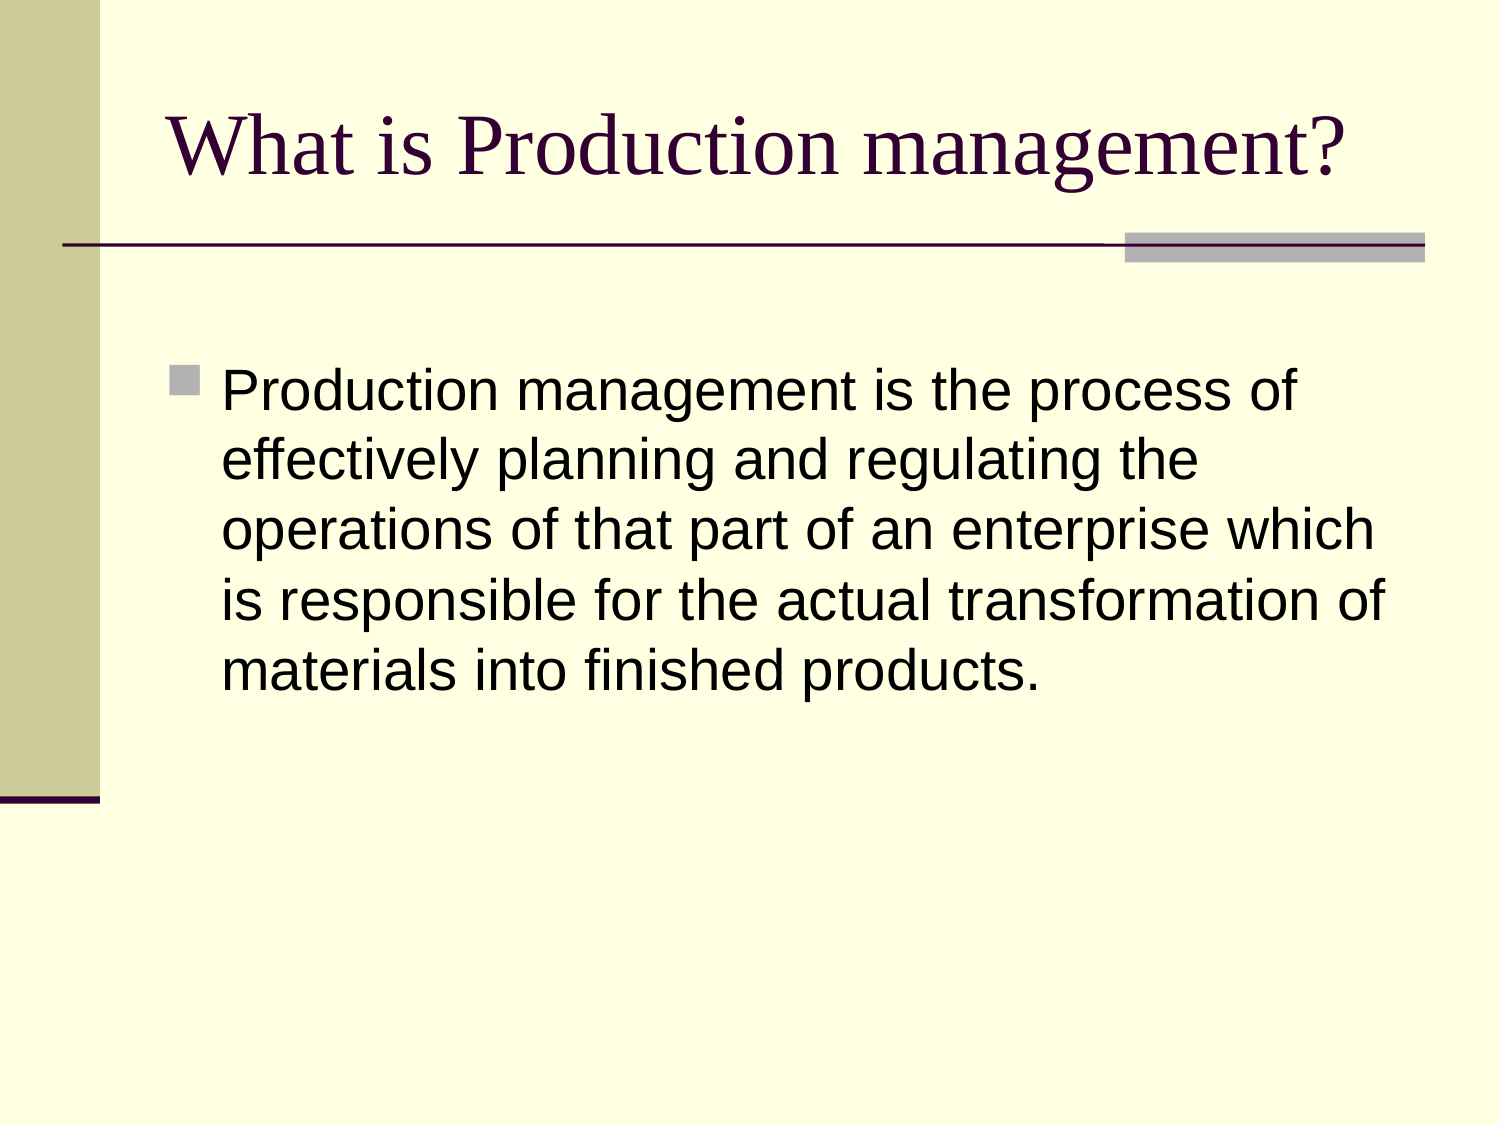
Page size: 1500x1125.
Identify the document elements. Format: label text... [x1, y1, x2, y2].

list Production management is the process of effectively planning and regulating the operations of that part of an enterprise which is responsible for the actual transformation of materials into finished products. [149, 262, 1426, 1006]
title What is Production management? [149, 45, 1426, 234]
